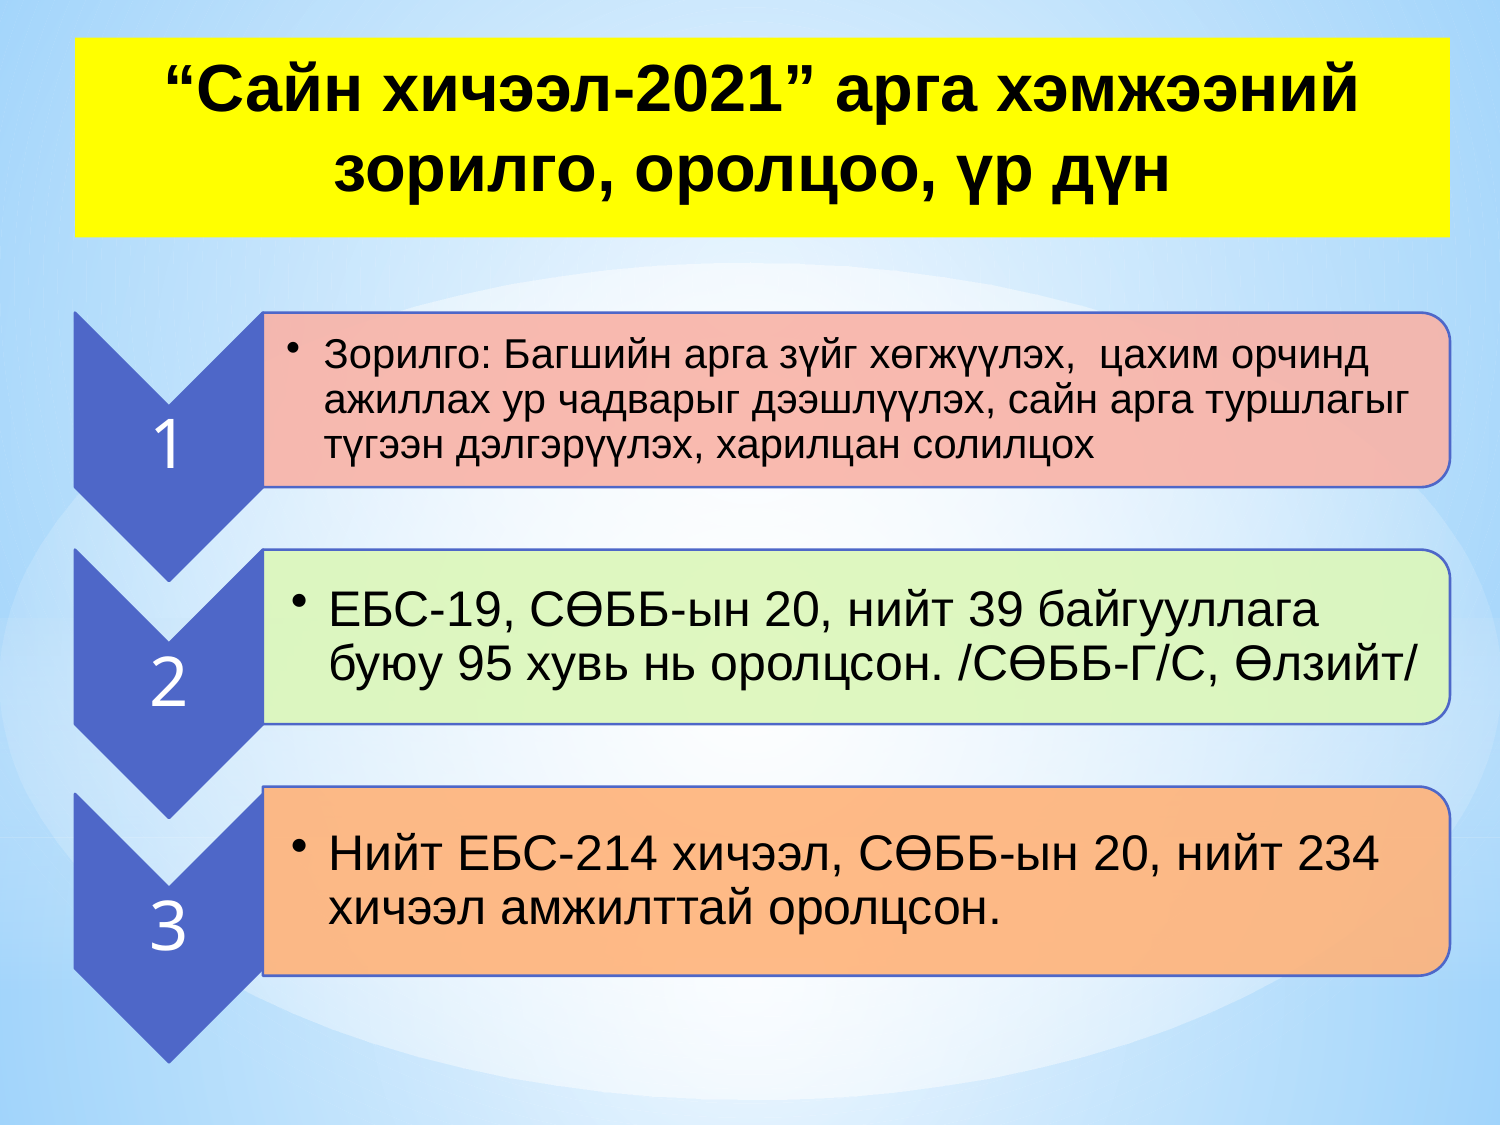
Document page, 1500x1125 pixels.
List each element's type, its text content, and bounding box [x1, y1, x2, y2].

title “Сайн хичээл-2021” арга хэмжээний зорилго, оролцоо, үр дүн [75, 37, 1450, 238]
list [74, 312, 1451, 1063]
